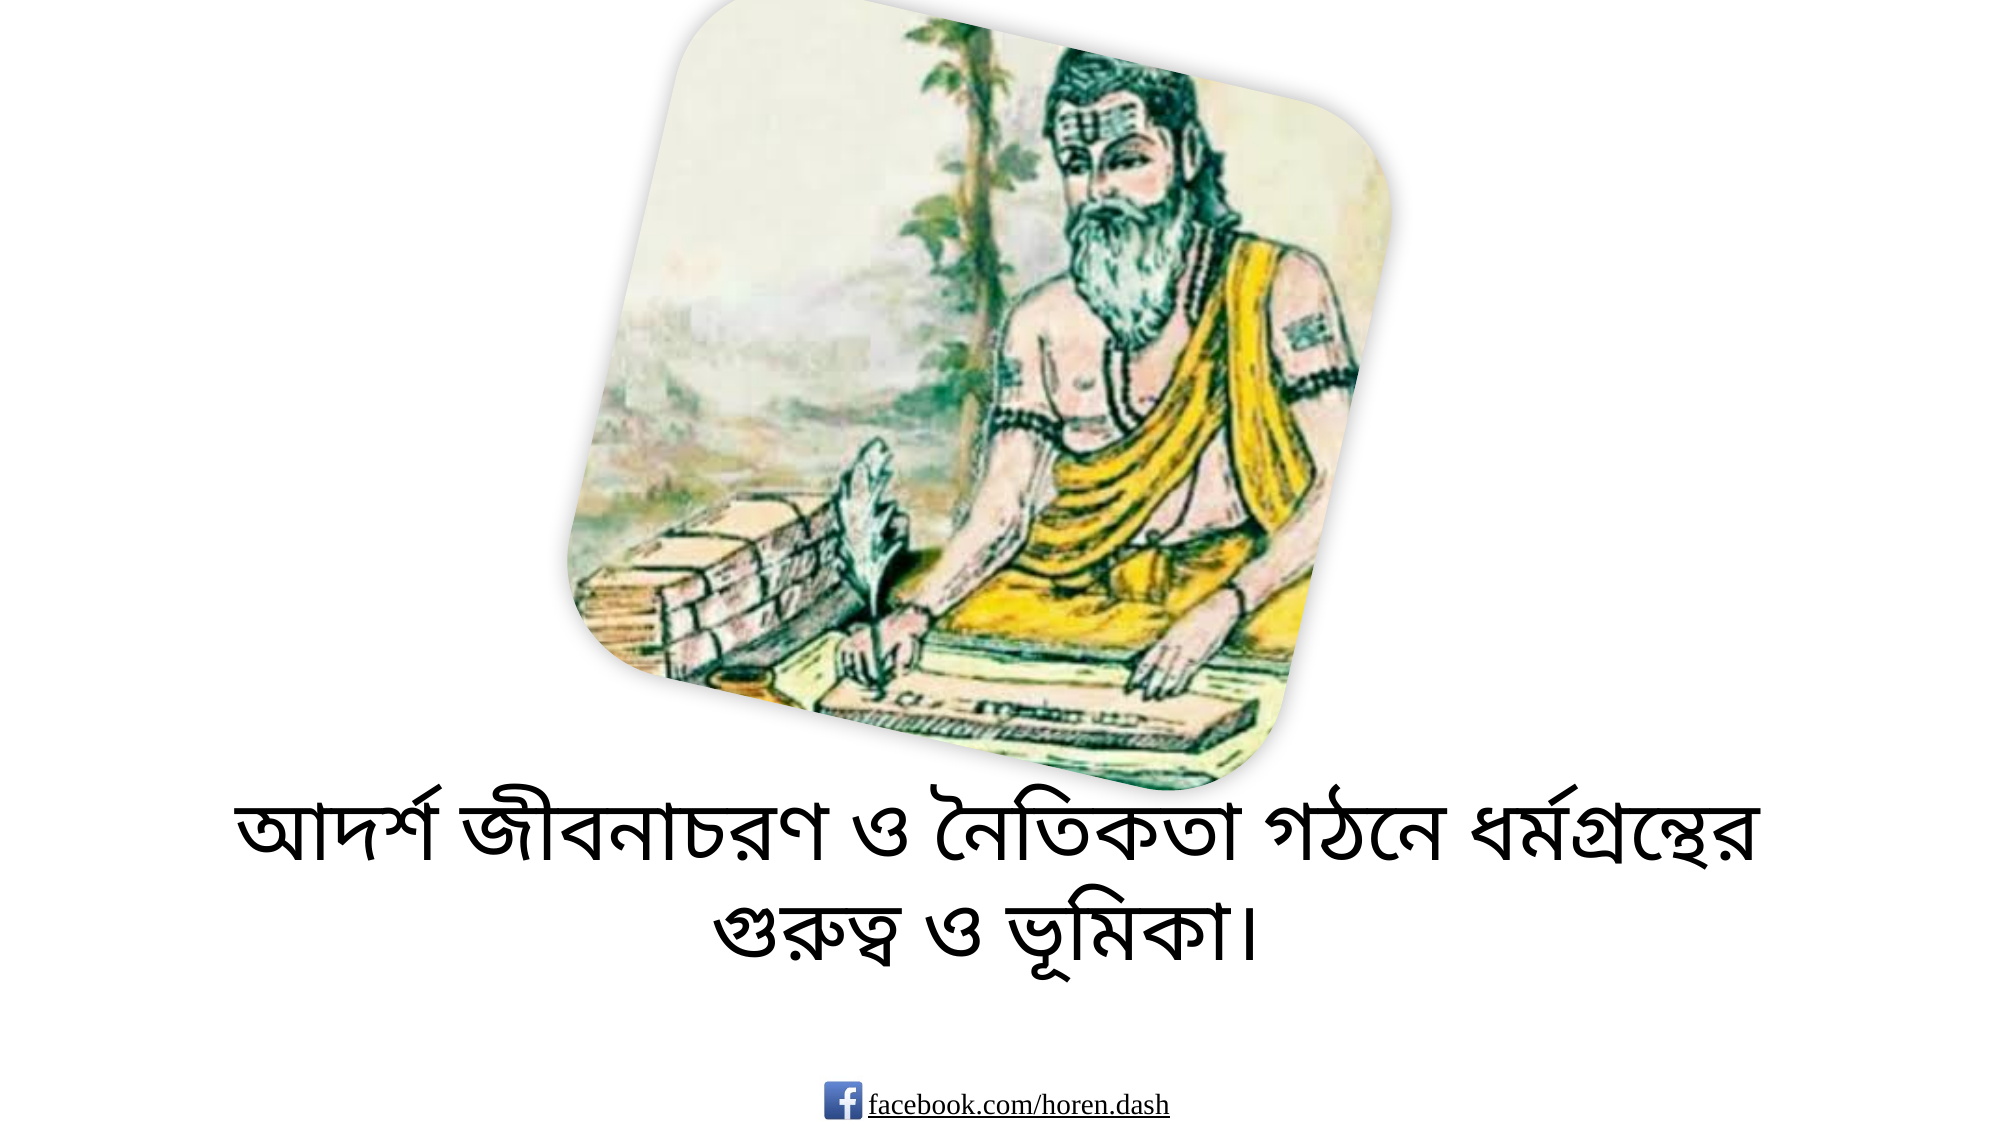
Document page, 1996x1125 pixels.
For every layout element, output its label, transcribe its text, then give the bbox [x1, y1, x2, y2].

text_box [819, 1076, 1392, 1125]
picture [567, 0, 1392, 791]
text_box আদর্শ জীবনাচরণ ও নৈতিকতা গঠনে ধর্মগ্রন্থের গুরুত্ব ও ভূমিকা। [179, 769, 1816, 985]
